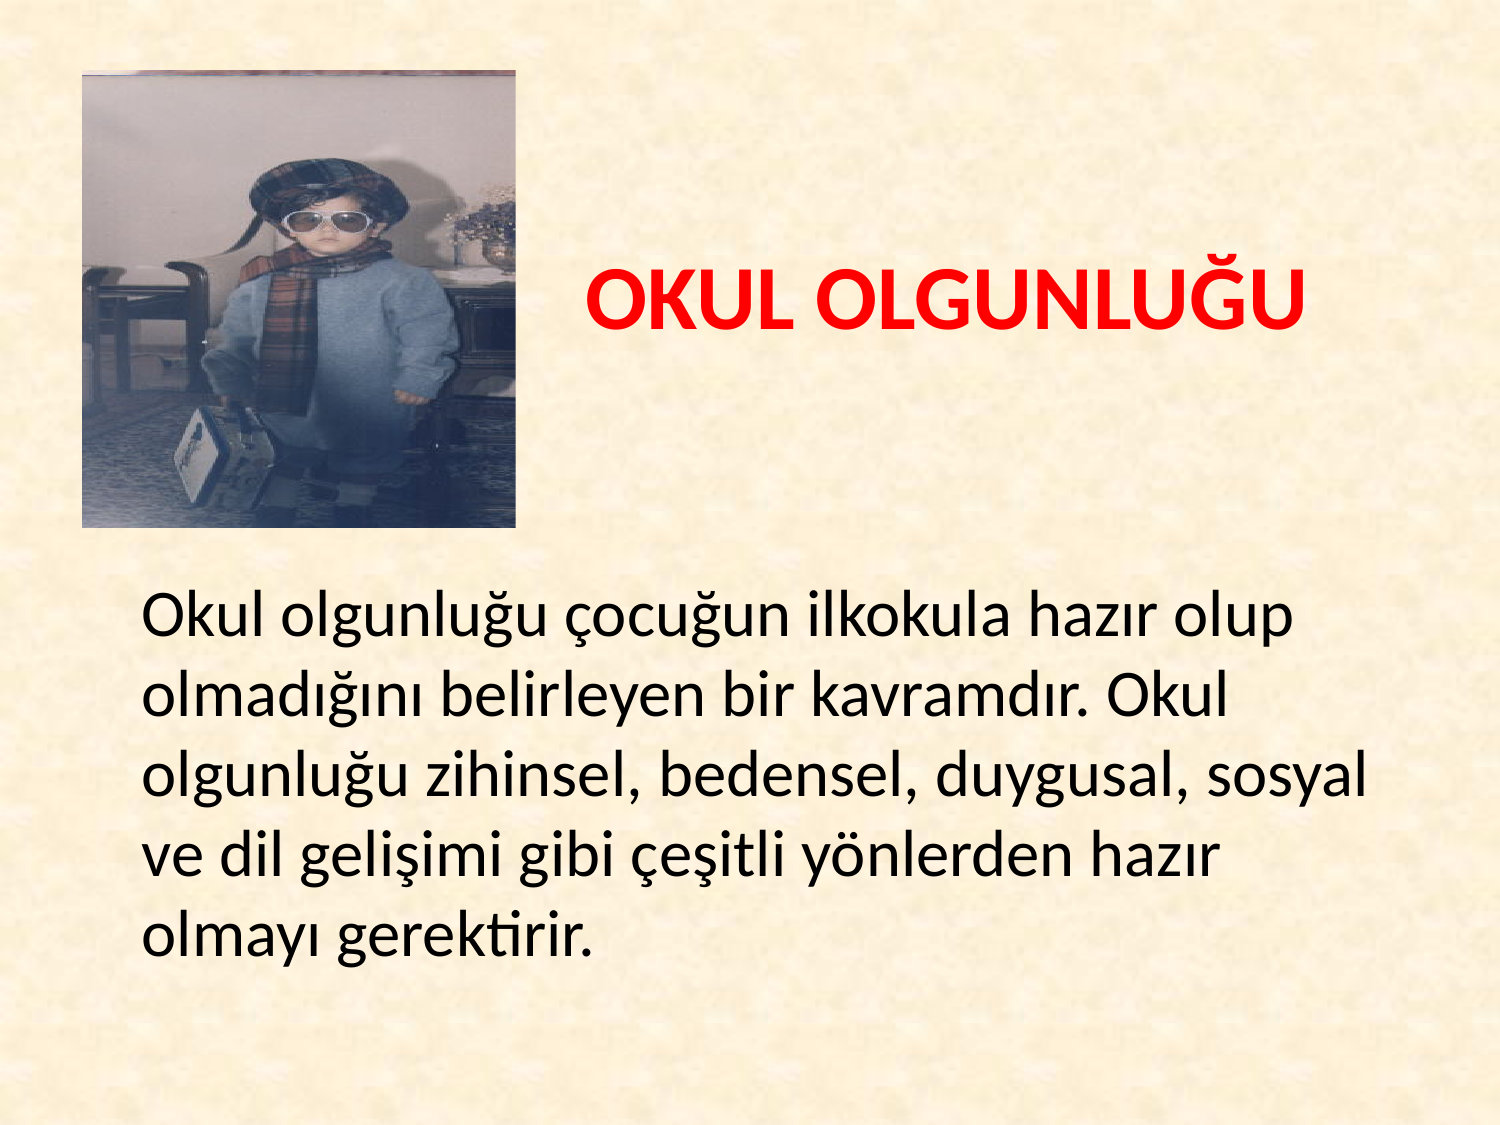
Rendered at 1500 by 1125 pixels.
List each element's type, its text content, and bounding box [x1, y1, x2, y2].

list Okul olgunluğu çocuğun ilkokula hazır olup olmadığını belirleyen bir kavramdır. Okul olgunluğu zihinsel, bedensel, duygusal, sosyal ve dil gelişimi gibi çeşitli yönlerden hazır olmayı gerektirir. [70, 468, 1421, 1090]
title OKUL OLGUNLUĞU [562, 199, 1332, 387]
picture [0, 0, 1500, 1125]
